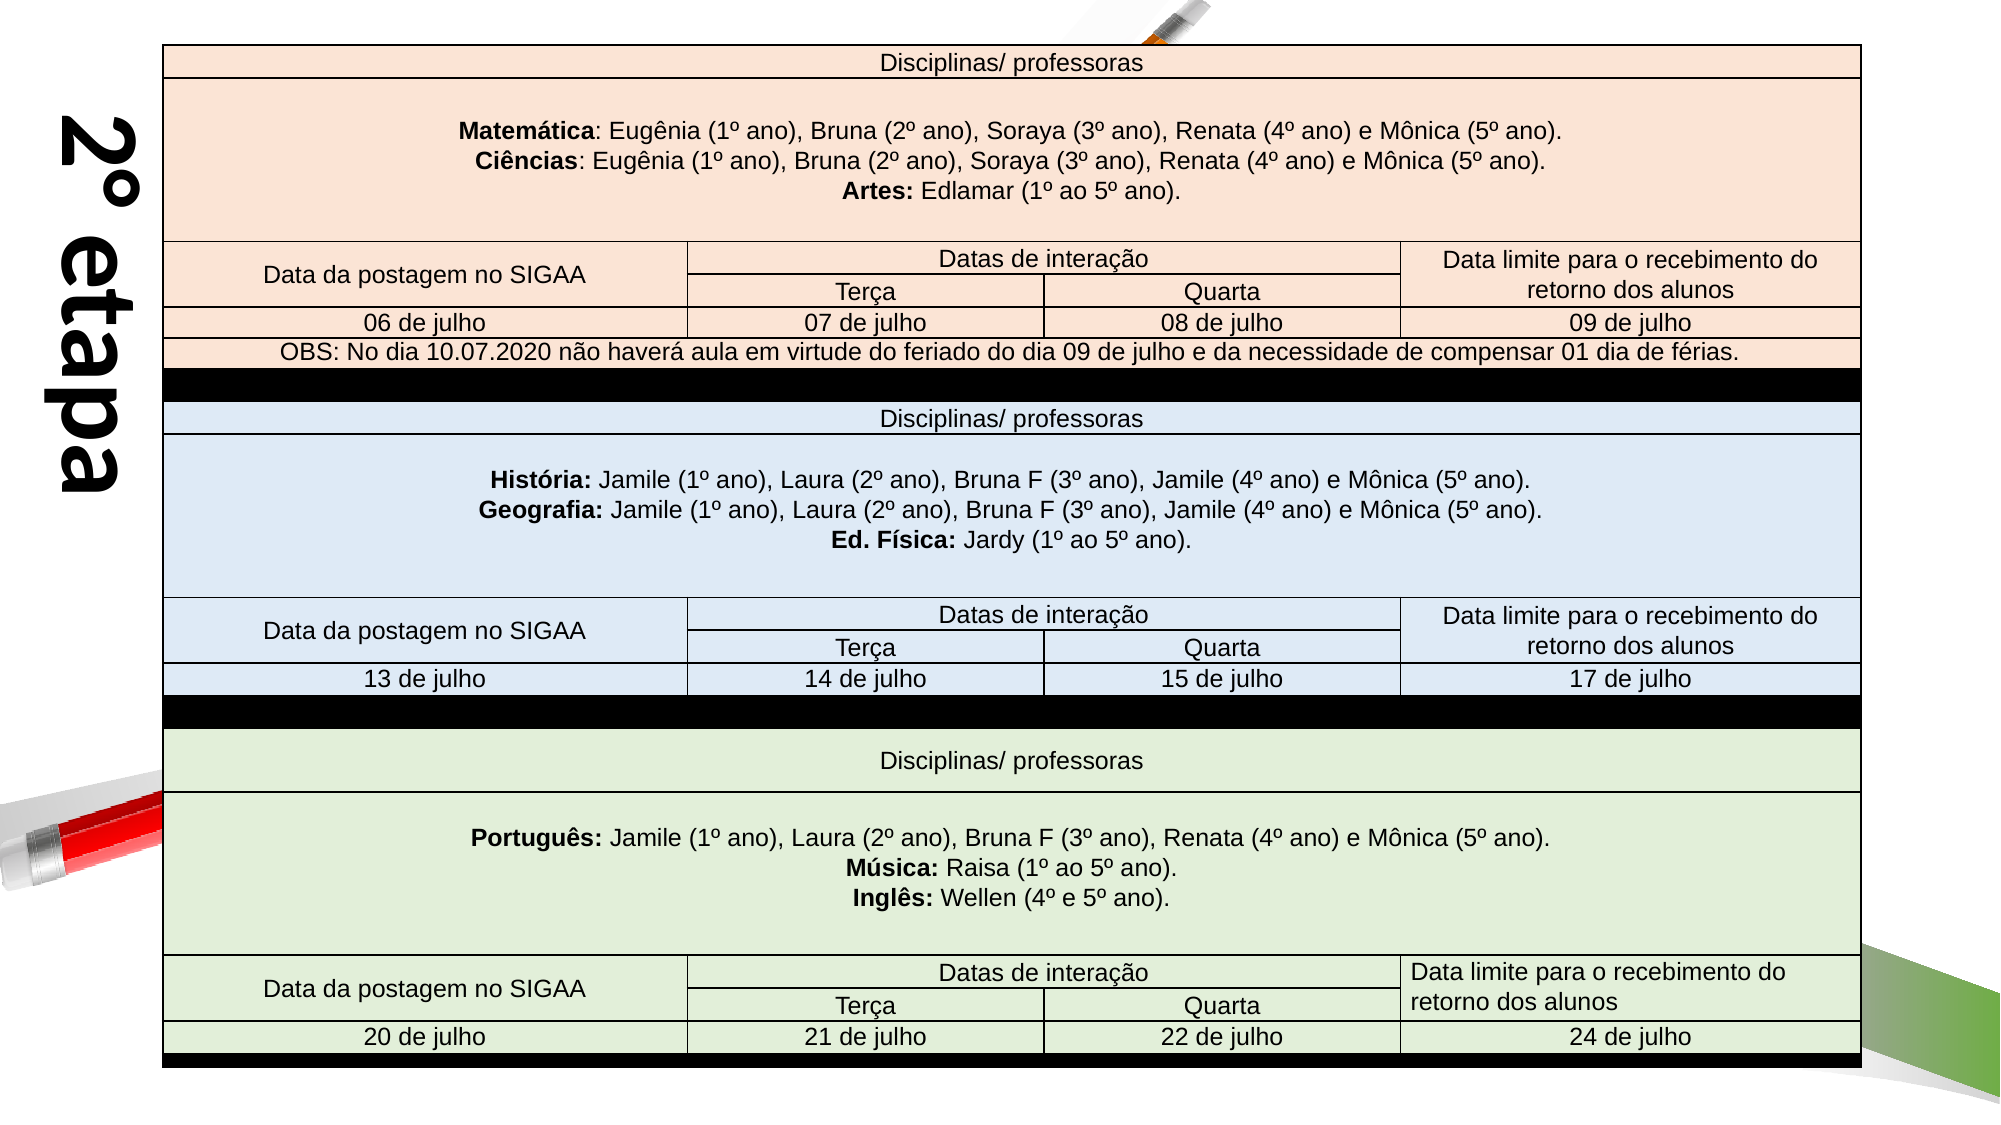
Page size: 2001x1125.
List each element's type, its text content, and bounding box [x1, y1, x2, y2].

table_cell Disciplinas/ professoras [183, 402, 1860, 433]
table_cell 06 de julho [183, 308, 687, 337]
table_cell 14 de julho [688, 664, 1043, 695]
table_cell 17 de julho [1401, 664, 1860, 695]
picture [0, 789, 162, 894]
table_cell Português: Jamile (1º ano), Laura (2º ano), Bruna F (3º ano), Renata (4º ano) e Mônica (5º ano). Música: Raisa (1º ao 5º ano). Inglês: Wellen (4º e 5º ano). [164, 793, 1860, 954]
table_cell Datas de interação [688, 242, 1400, 273]
table_cell Data limite para o recebimento do retorno dos alunos [1401, 598, 1860, 662]
table_cell Disciplinas/ professoras [164, 729, 1860, 791]
table_cell Datas de interação [688, 598, 1400, 629]
table_cell [164, 1054, 1860, 1067]
table_cell 20 de julho [164, 1022, 687, 1053]
table_cell 21 de julho [688, 1022, 1043, 1053]
table_cell 07 de julho [688, 308, 1043, 337]
table_cell Datas de interação [688, 956, 1400, 987]
table_cell Quarta [1045, 989, 1400, 1020]
table_cell 13 de julho [183, 664, 687, 695]
table_cell Terça [688, 989, 1043, 1020]
table_header Disciplinas/ professoras [164, 46, 1860, 77]
picture [1087, 0, 1217, 44]
table_cell 24 de julho [1401, 1022, 1860, 1053]
table_cell Terça [688, 631, 1043, 662]
text_box 2° etapa [15, 97, 183, 711]
table_cell 15 de julho [1045, 664, 1400, 695]
table_cell 22 de julho [1045, 1022, 1400, 1053]
table_cell [164, 697, 1860, 728]
table_cell 09 de julho [1401, 308, 1860, 337]
table_cell Data da postagem no SIGAA [183, 242, 687, 306]
table_cell OBS: No dia 10.07.2020 não haverá aula em virtude do feriado do dia 09 de julho e da necessidade de compensar 01 dia de férias. [183, 339, 1860, 368]
table_cell Terça [688, 275, 1043, 306]
table_cell Matemática: Eugênia (1º ano), Bruna (2º ano), Soraya (3º ano), Renata (4º ano) e Mônica (5º ano). Ciências: Eugênia (1º ano), Bruna (2º ano), Soraya (3º ano), Renata (4º ano) e Mônica (5º ano). Artes: Edlamar (1º ao 5º ano). [164, 79, 1860, 241]
table_cell Data da postagem no SIGAA [183, 598, 687, 662]
table_cell [183, 369, 1860, 400]
table_cell Quarta [1045, 631, 1400, 662]
table_cell Data da postagem no SIGAA [164, 956, 687, 1020]
table_cell Data limite para o recebimento do retorno dos alunos [1401, 242, 1860, 306]
table_cell Data limite para o recebimento do retorno dos alunos [1401, 956, 1860, 1020]
table_cell História: Jamile (1º ano), Laura (2º ano), Bruna F (3º ano), Jamile (4º ano) e Mônica (5º ano). Geografia: Jamile (1º ano), Laura (2º ano), Bruna F (3º ano), Jamile (4º ano) e Mônica (5º ano). Ed. Física: Jardy (1º ao 5º ano). [183, 435, 1860, 597]
table_cell Quarta [1045, 275, 1400, 306]
table_cell 08 de julho [1045, 308, 1400, 337]
